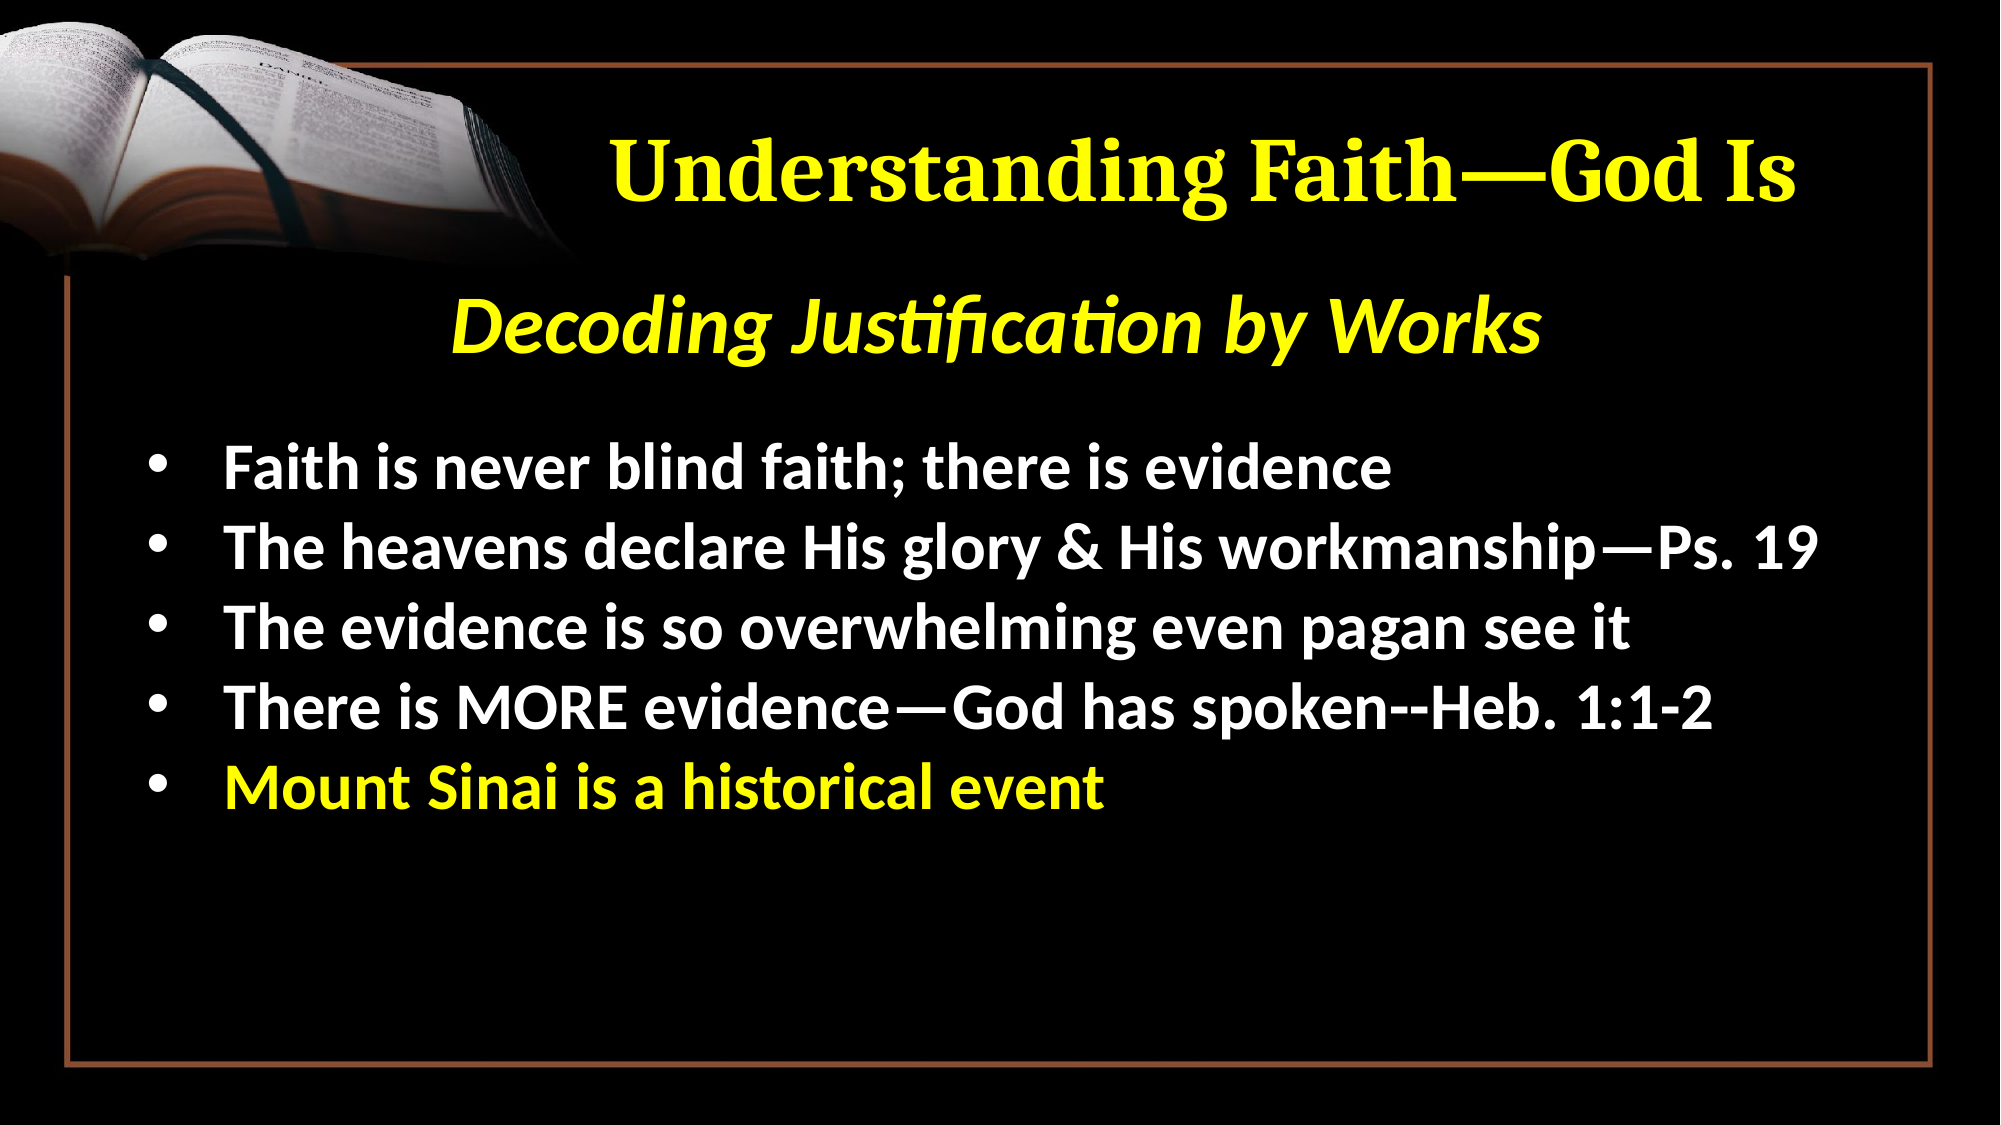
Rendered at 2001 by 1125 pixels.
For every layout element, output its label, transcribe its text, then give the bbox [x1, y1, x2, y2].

text_box Decoding Justification by Works Faith is never blind faith; there is evidence The heavens declare His glory & His workmanship—Ps. 19 The evidence is so overwhelming even pagan see it There is MORE evidence—God has spoken--Heb. 1:1-2 Mount Sinai is a historical event [131, 262, 1863, 830]
picture [0, 0, 2000, 1125]
title Understanding Faith—God Is [488, 50, 1940, 294]
